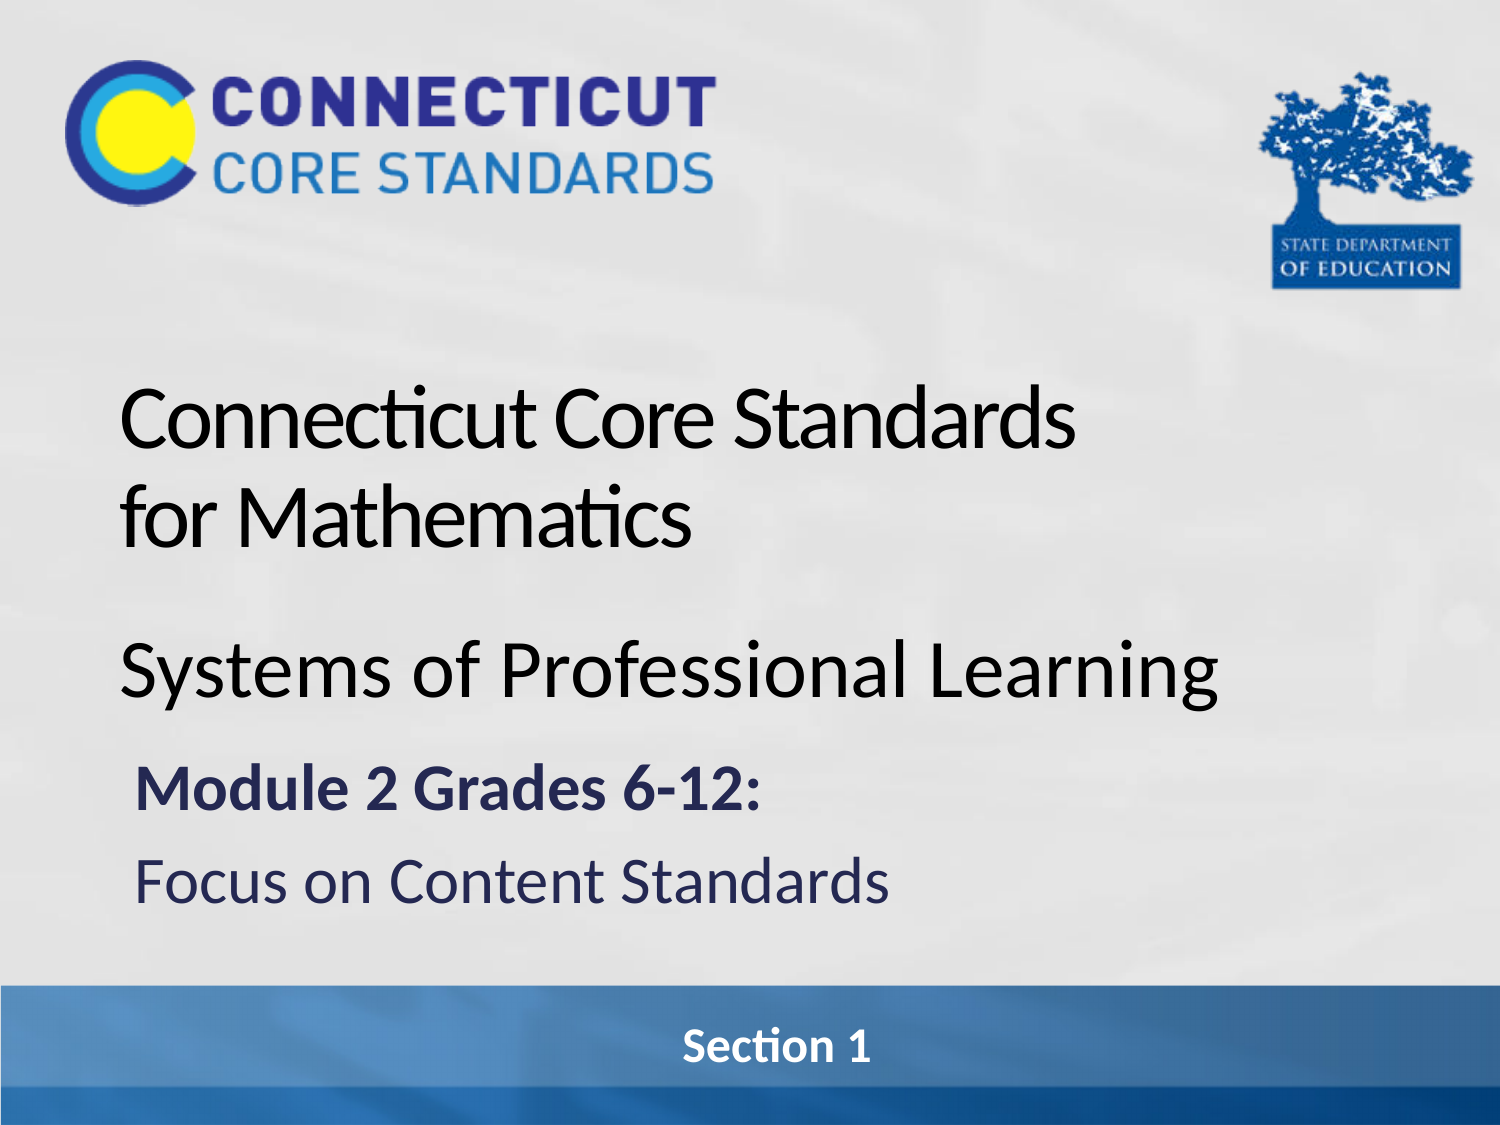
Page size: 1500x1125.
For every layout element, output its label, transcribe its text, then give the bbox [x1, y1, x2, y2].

title Connecticut Core Standards for Mathematics [119, 369, 1380, 620]
text_box Module 2 Grades 6-12: Focus on Content Standards [119, 745, 1077, 926]
picture [2, 986, 1500, 1125]
picture [0, 0, 1500, 985]
subtitle Systems of Professional Learning [119, 625, 1380, 701]
